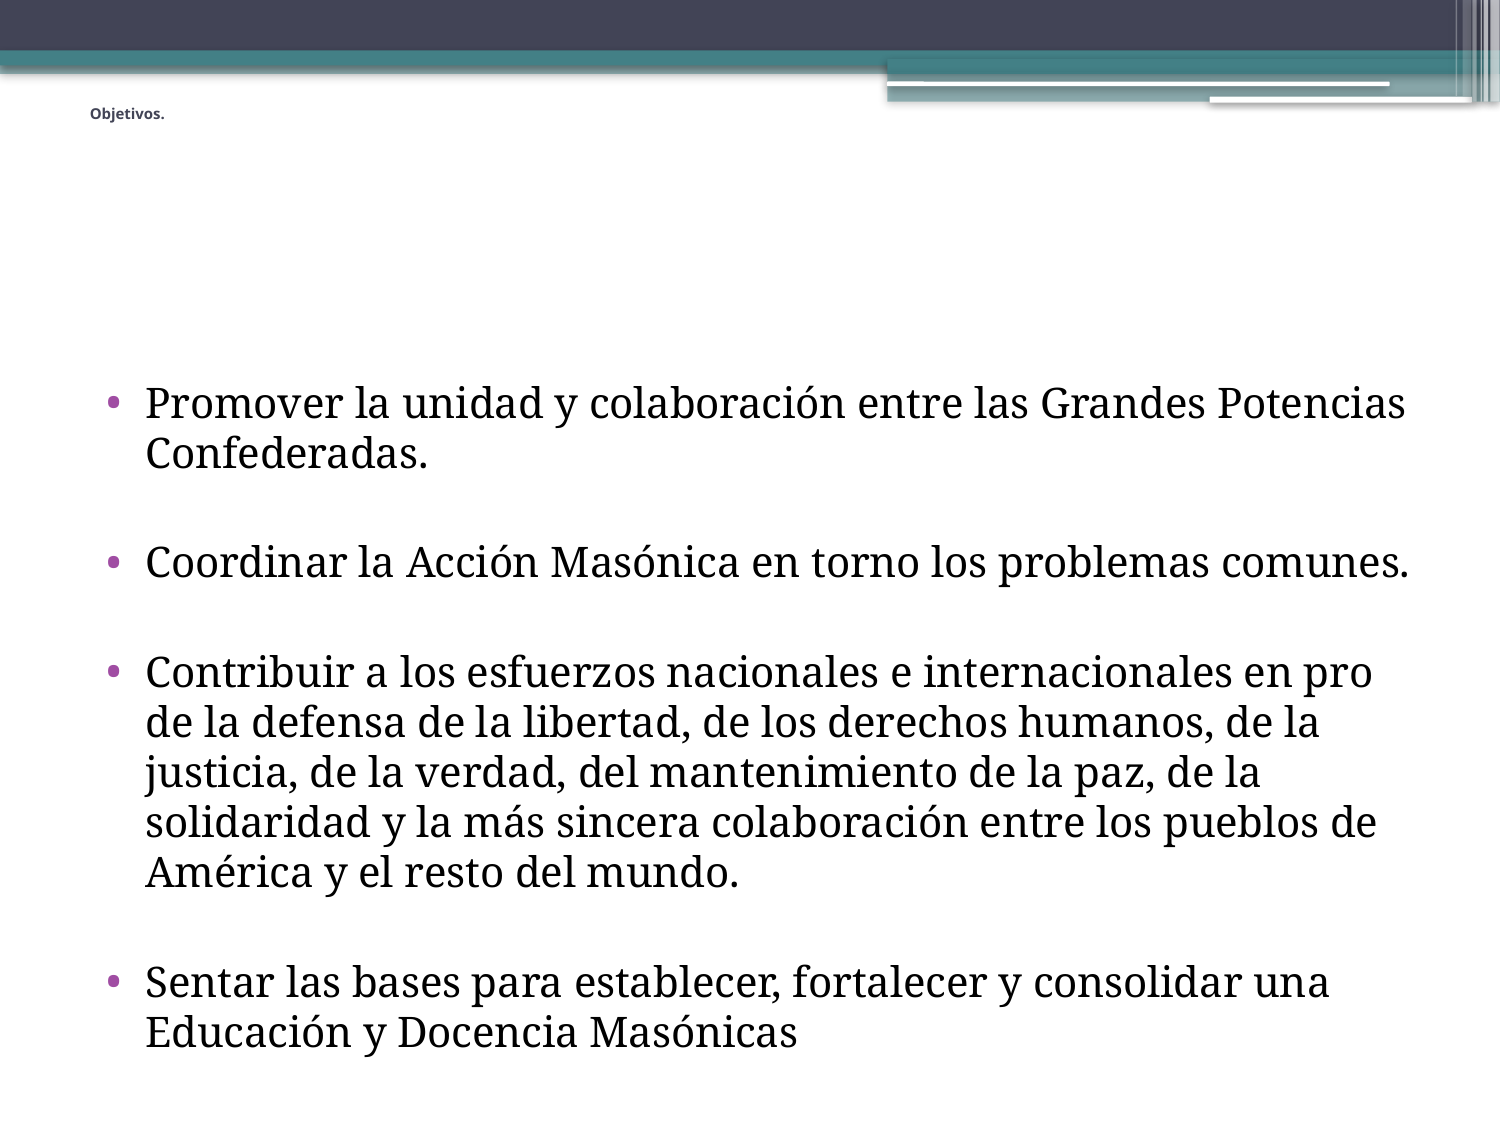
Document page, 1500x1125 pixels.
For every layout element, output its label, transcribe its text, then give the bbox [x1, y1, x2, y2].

title Objetivos. [75, 78, 1425, 149]
list Promover la unidad y colaboración entre las Grandes Potencias Confederadas. Coordinar la Acción Masónica en torno los problemas comunes. Contribuir a los esfuerzos nacionales e internacionales en pro de la defensa de la libertad, de los derechos humanos, de la justicia, de la verdad, del mantenimiento de la paz, de la solidaridad y la más sincera colaboración entre los pueblos de América y el resto del mundo. Sentar las bases para establecer, fortalecer y consolidar una Educación y Docencia Masónicas [75, 368, 1425, 1079]
